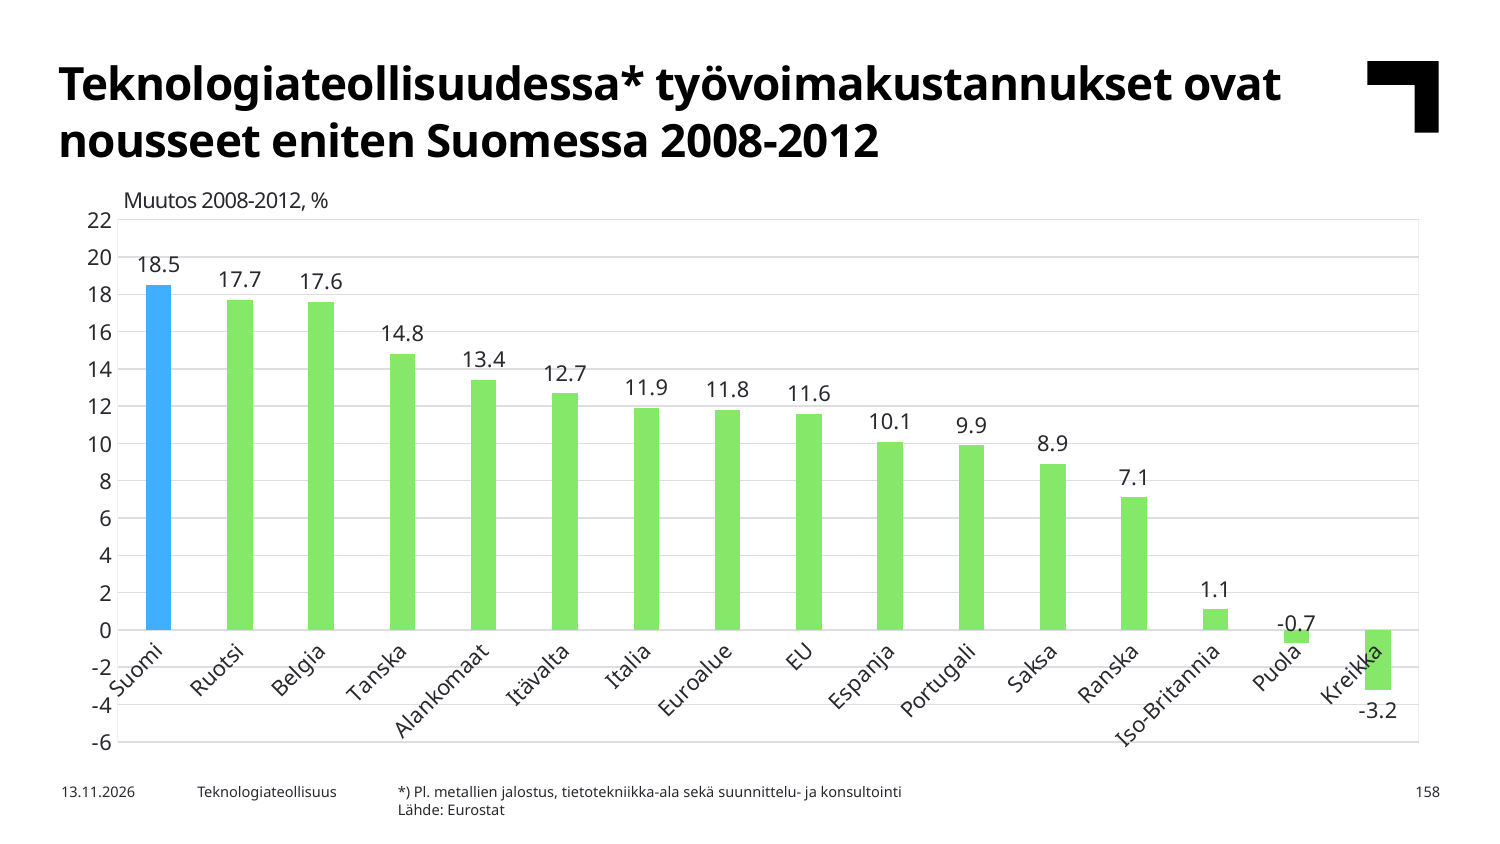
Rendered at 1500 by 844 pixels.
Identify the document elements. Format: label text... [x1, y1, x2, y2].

list Teknologiateollisuudessa* työvoimakustannukset ovat nousseet eniten Suomessa 2008-2012 [41, 46, 1353, 153]
chart [62, 180, 1440, 763]
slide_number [46, 775, 182, 803]
slide_number 158 [1313, 775, 1456, 803]
footer Teknologiateollisuus [182, 775, 382, 803]
list *) Pl. metallien jalostus, tietotekniikka-ala sekä suunnittelu- ja konsultointi Lähde: Eurostat [382, 775, 1027, 816]
